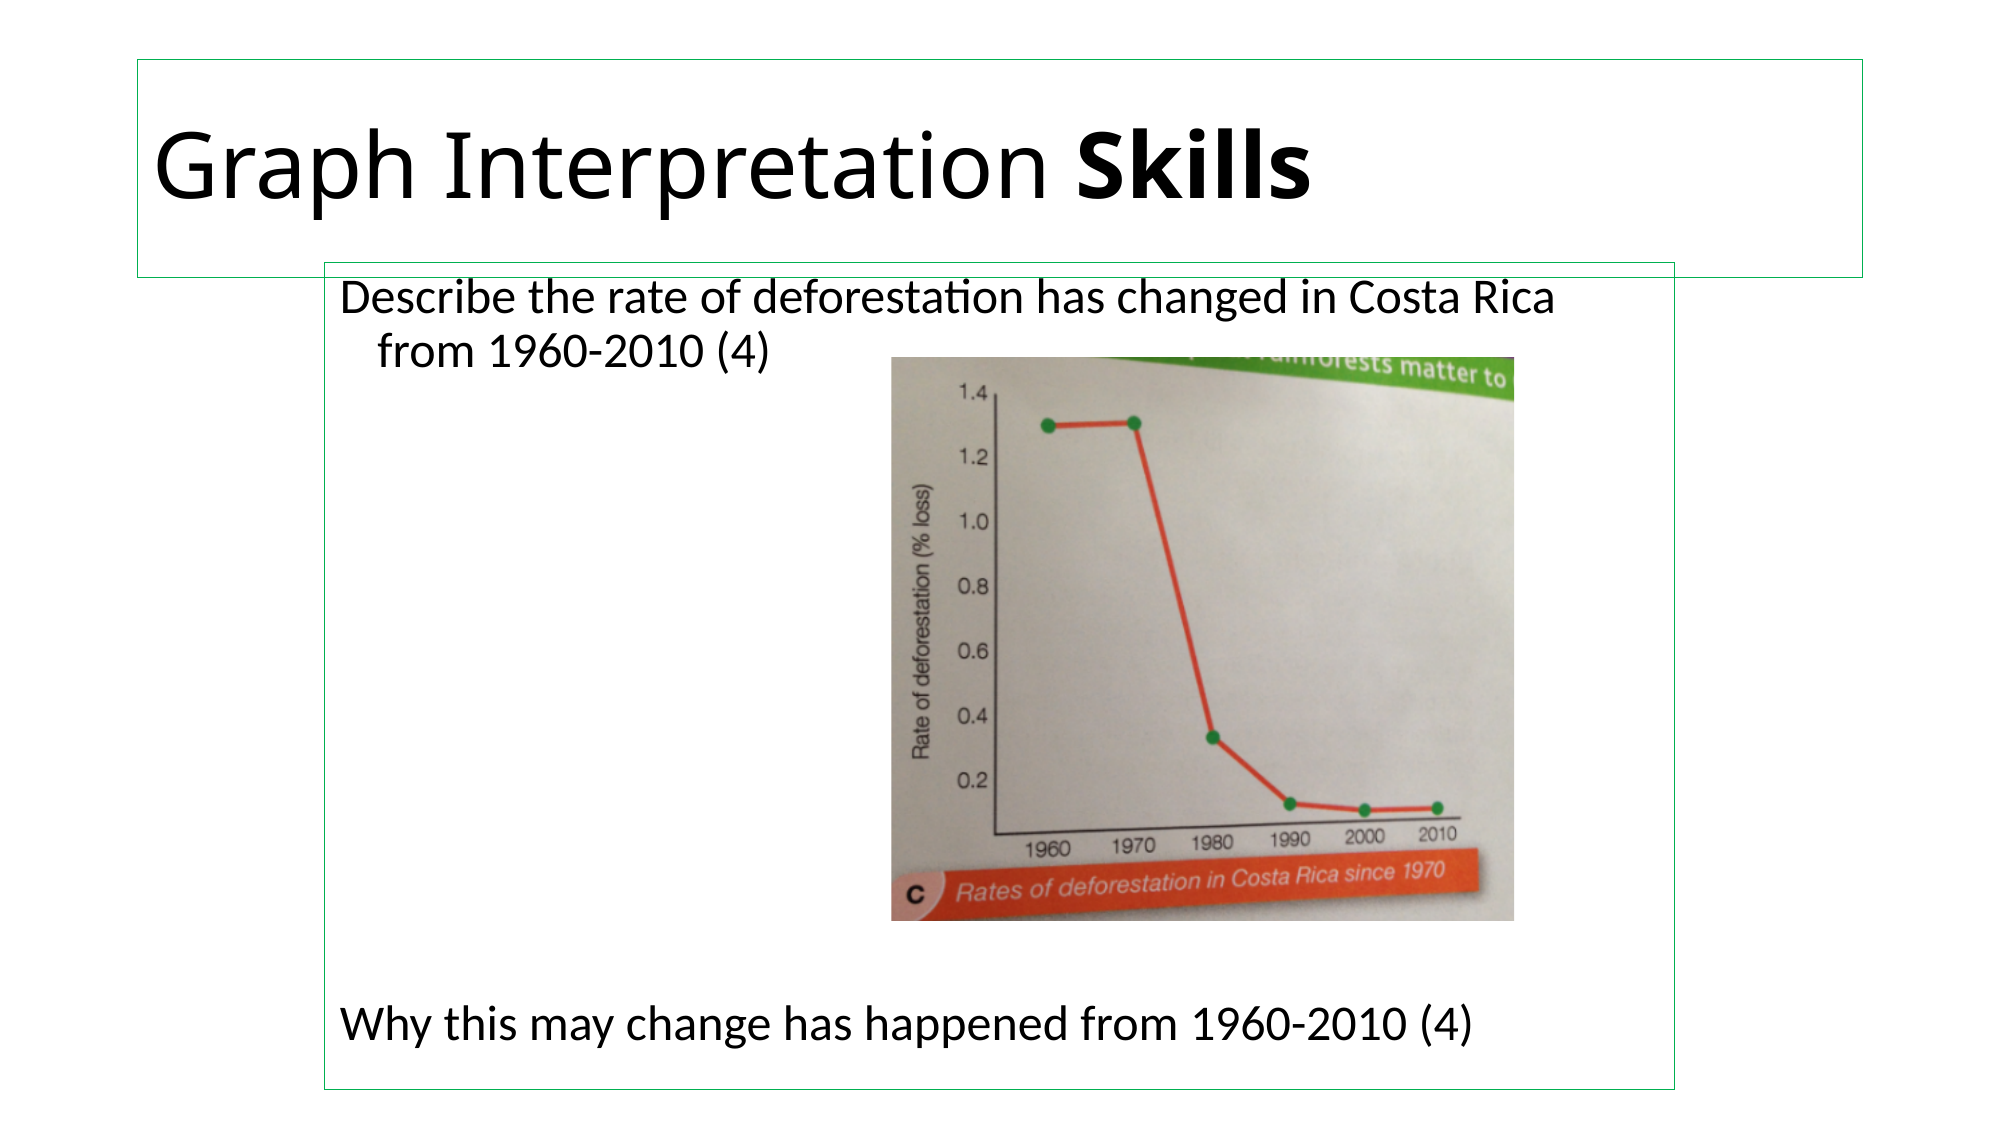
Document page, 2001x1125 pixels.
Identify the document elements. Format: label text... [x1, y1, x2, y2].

title Graph Interpretation Skills [137, 59, 1863, 278]
list Describe the rate of deforestation has changed in Costa Rica from 1960-2010 (4) Why this may change has happened from 1960-2010 (4) [324, 262, 1675, 1090]
picture [891, 357, 1515, 921]
